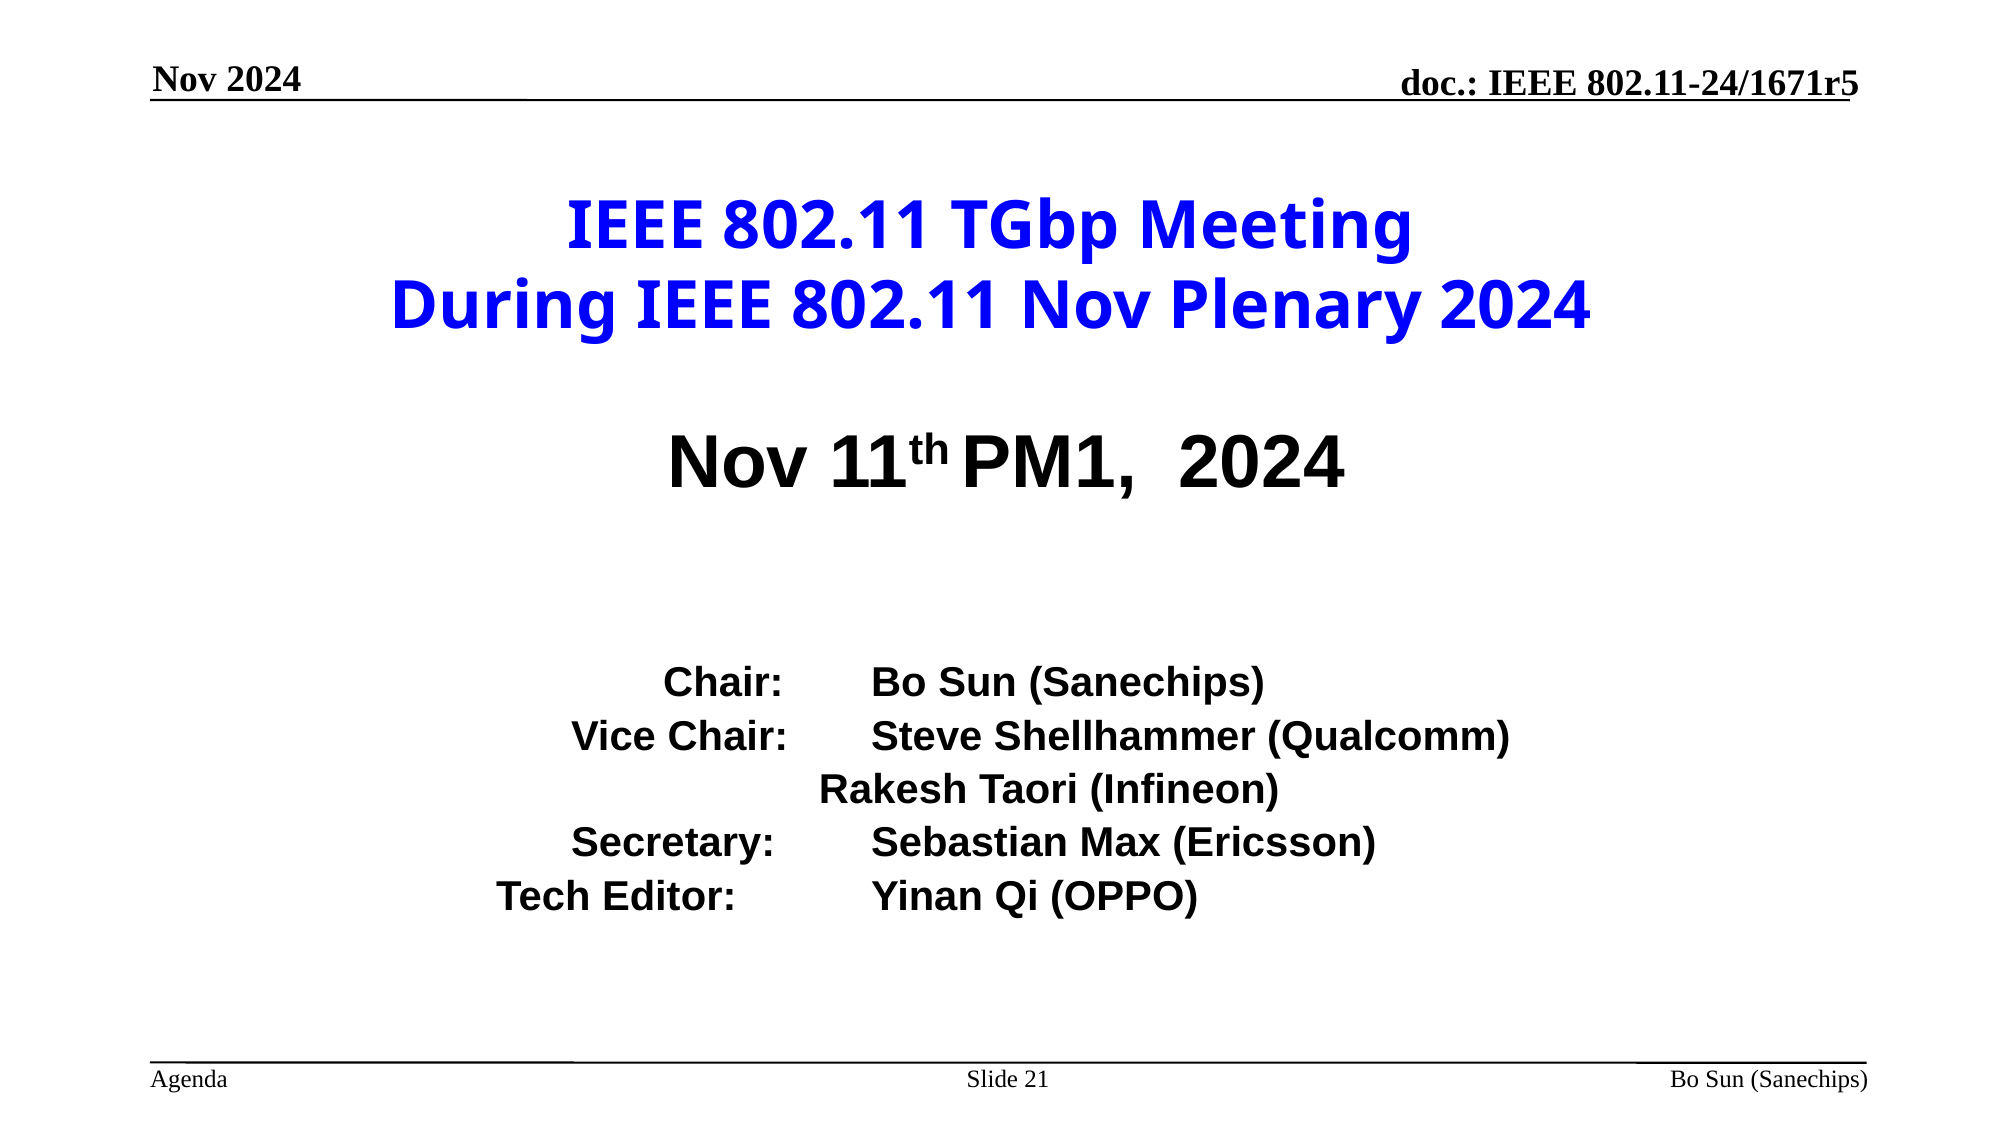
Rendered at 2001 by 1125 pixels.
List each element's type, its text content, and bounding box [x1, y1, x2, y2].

text_box IEEE 802.11 TGbp Meeting During IEEE 802.11 Nov Plenary 2024 [288, 112, 1695, 349]
slide_number Slide 21 [949, 1061, 1067, 1123]
text_box Nov 11th PM1, 2024 Chair: Bo Sun (Sanechips) Vice Chair: Steve Shellhammer (Qualcomm) Rakesh Taori (Infineon) Secretary: Sebastian Max (Ericsson) Tech Editor: Yinan Qi (OPPO) [200, 349, 1813, 1027]
footer Bo Sun (Sanechips) [1171, 1061, 1869, 1093]
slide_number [152, 54, 563, 100]
